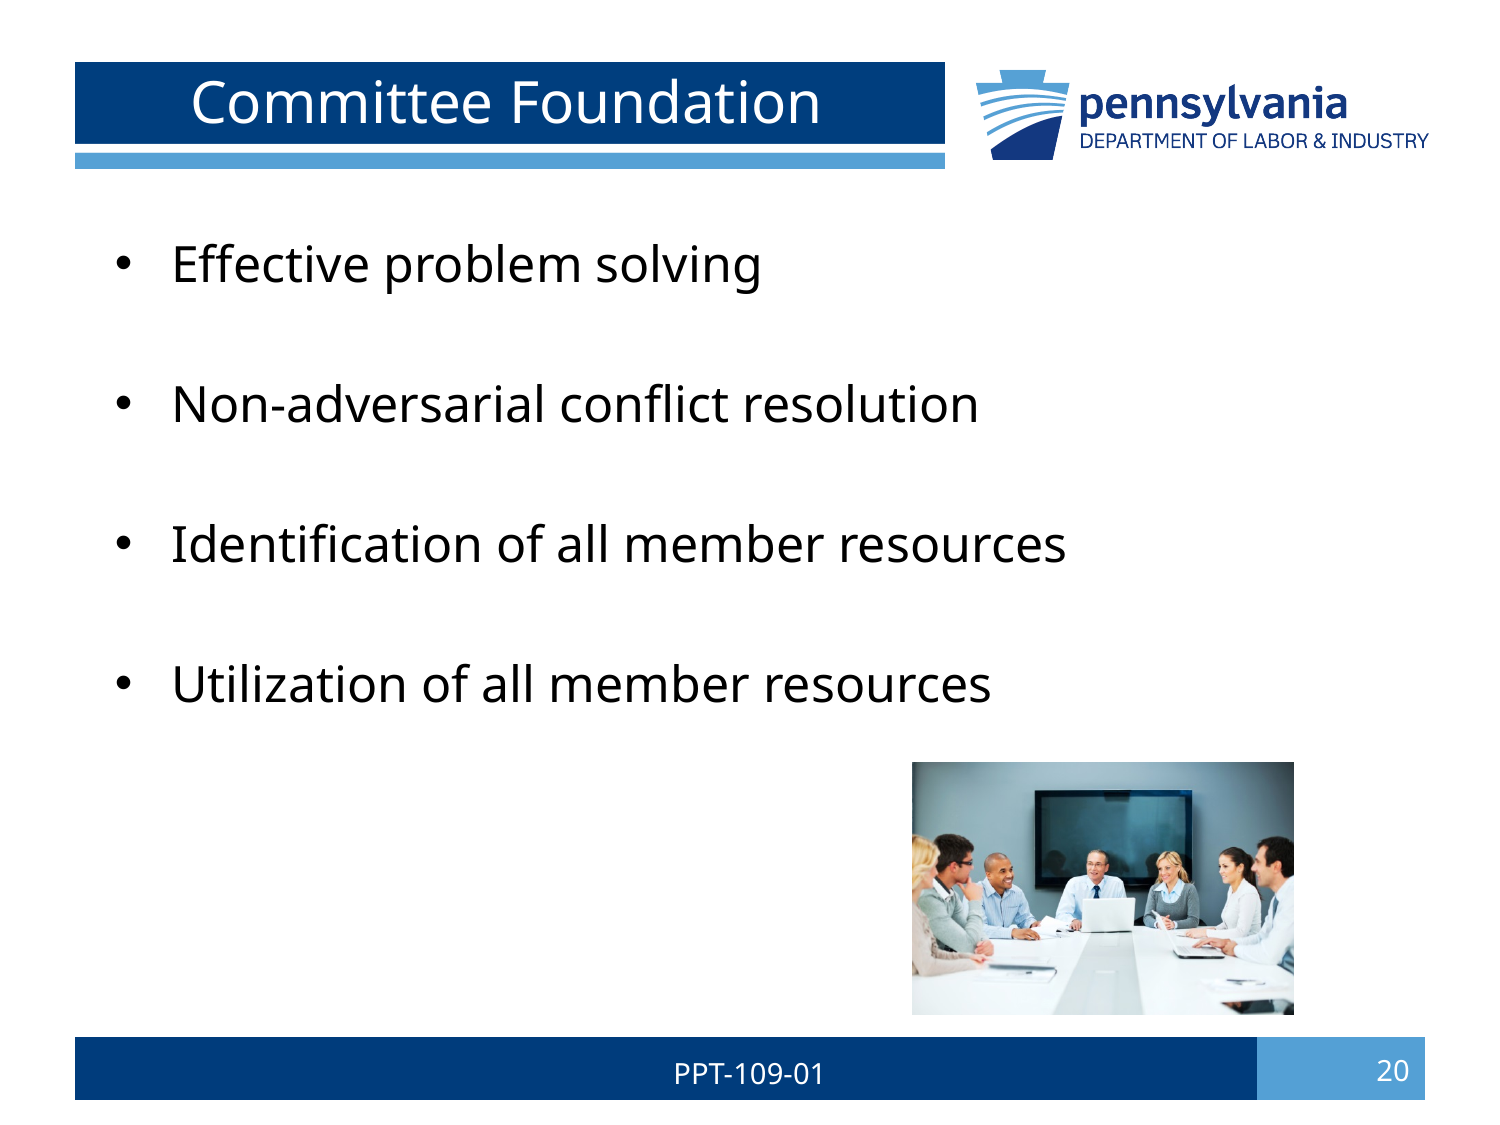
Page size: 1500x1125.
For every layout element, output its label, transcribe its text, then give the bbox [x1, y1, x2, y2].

subtitle Effective problem solving Non-adversarial conflict resolution Identification of all member resources Utilization of all member resources [99, 224, 1200, 938]
slide_number 20 [1074, 1042, 1425, 1103]
picture [912, 762, 1294, 1016]
footer PPT-109-01 [512, 1042, 988, 1103]
title Committee Foundation [87, 62, 925, 138]
picture [75, 62, 1429, 169]
picture [75, 1037, 1425, 1100]
